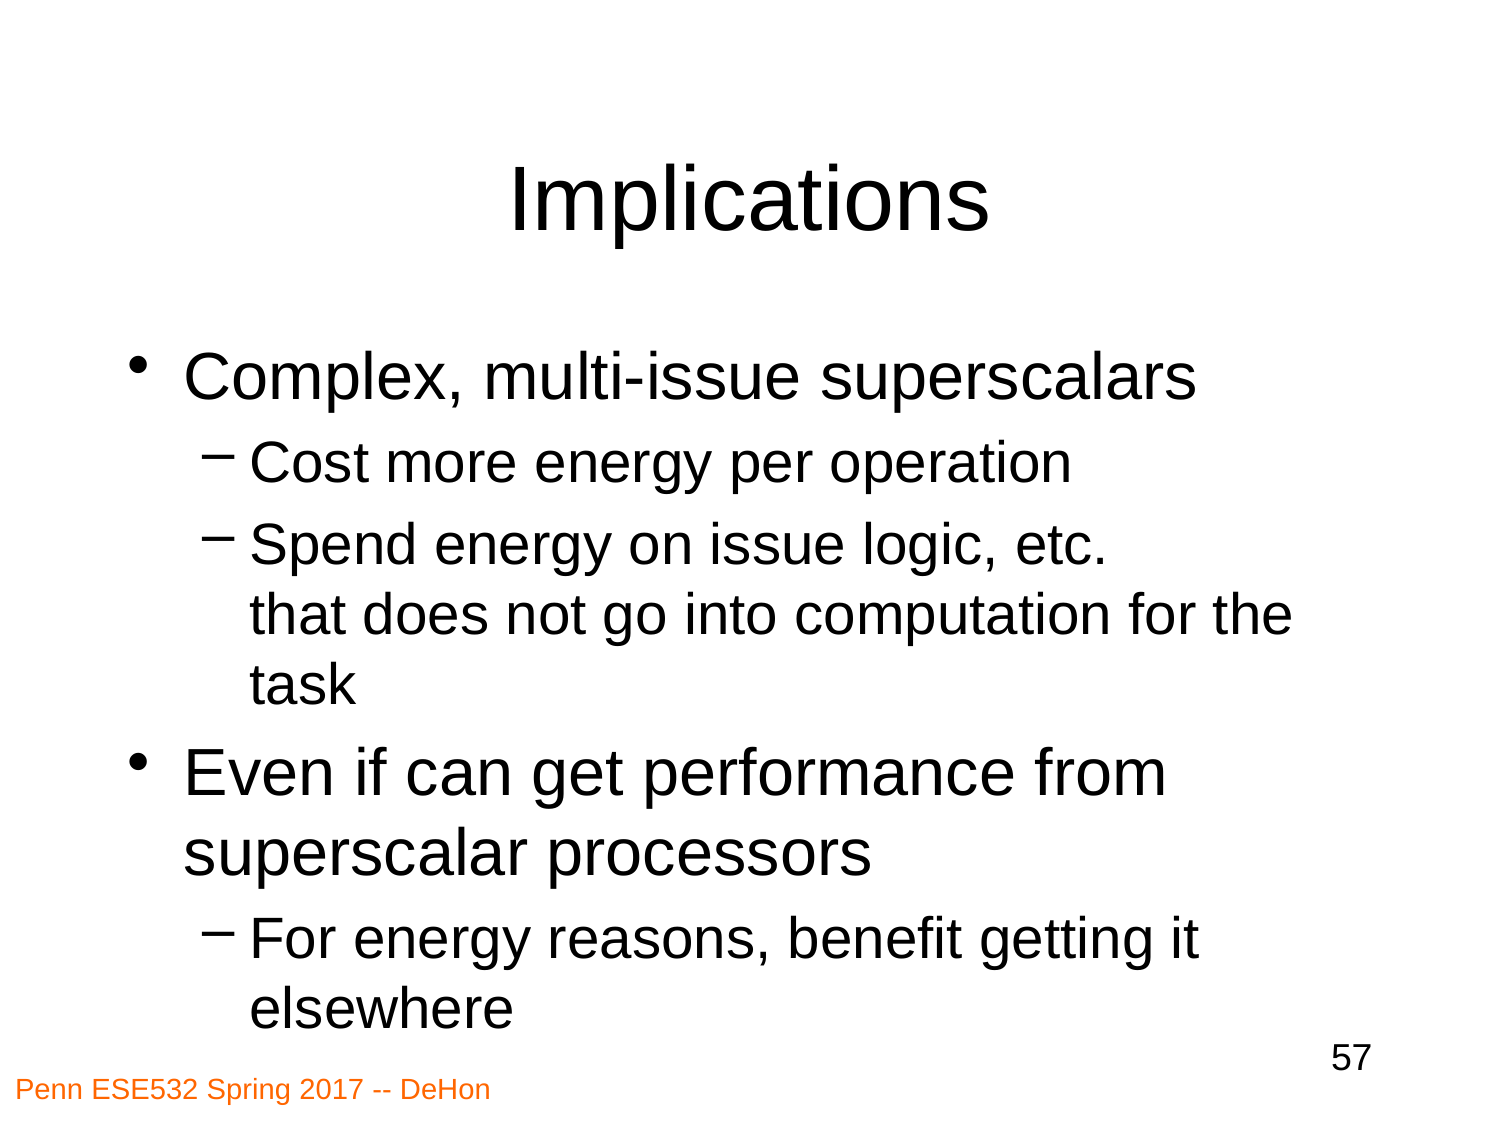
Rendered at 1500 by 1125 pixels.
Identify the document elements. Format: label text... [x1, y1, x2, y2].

slide_number 57 [1074, 1024, 1388, 1101]
title Implications [112, 99, 1388, 288]
slide_number Penn ESE532 Spring 2017 -- DeHon [0, 1062, 613, 1125]
list Complex, multi-issue superscalars Cost more energy per operation Spend energy on issue logic, etc. that does not go into computation for the task Even if can get performance from superscalar processors For energy reasons, benefit getting it elsewhere [112, 324, 1388, 1001]
